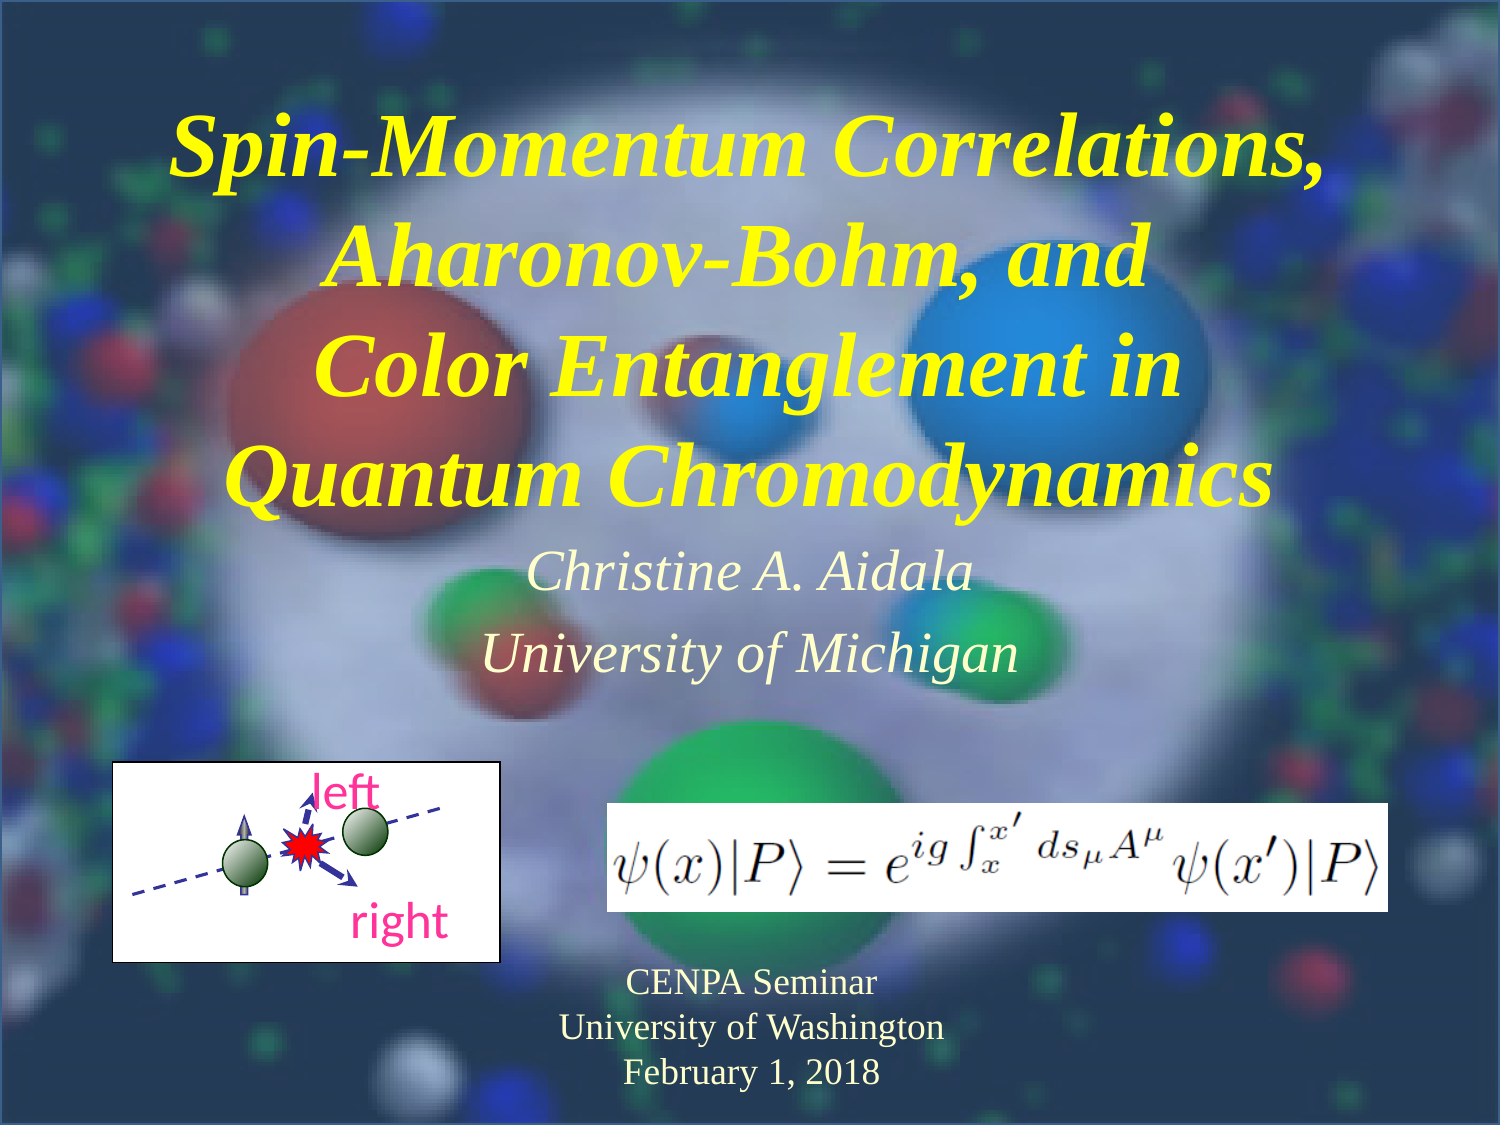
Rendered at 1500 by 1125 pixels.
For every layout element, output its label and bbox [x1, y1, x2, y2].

text_box [112, 749, 501, 963]
picture [0, 0, 1500, 1125]
